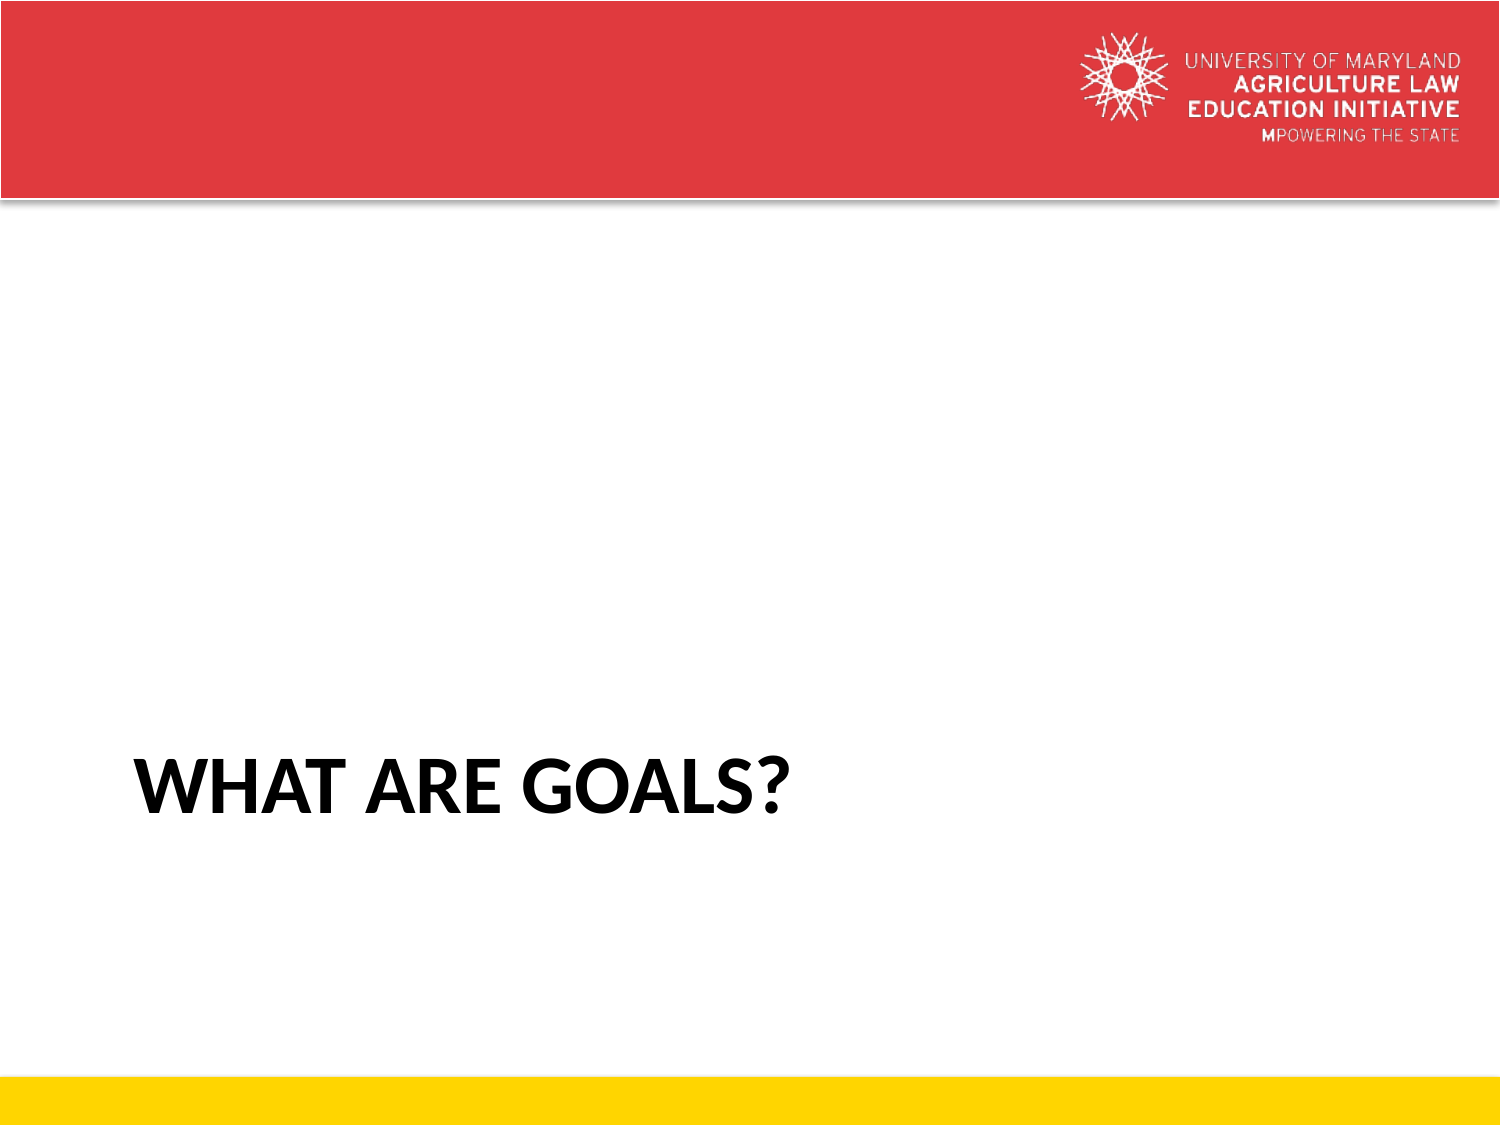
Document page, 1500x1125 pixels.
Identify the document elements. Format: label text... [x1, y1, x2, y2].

title What are Goals? [118, 722, 1394, 947]
picture [1050, 20, 1500, 179]
